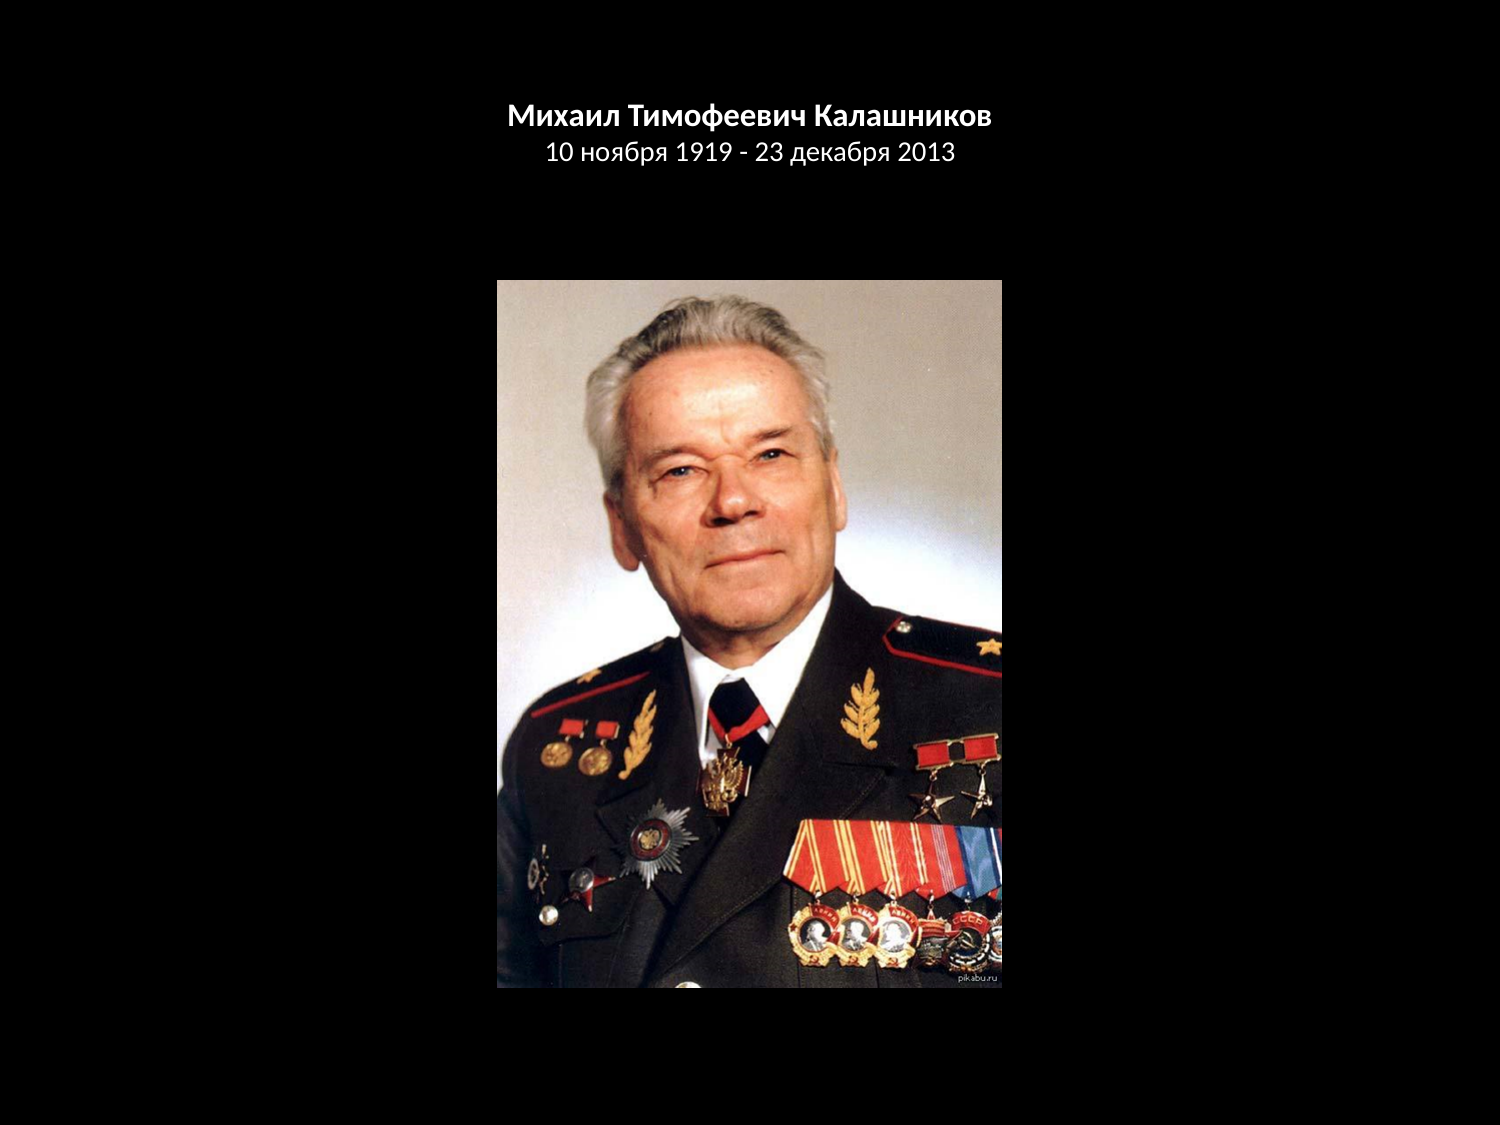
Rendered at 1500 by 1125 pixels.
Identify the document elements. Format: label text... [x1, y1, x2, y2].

title Михаил Тимофеевич Калашников 10 ноября 1919 - 23 декабря 2013 [75, 45, 1425, 233]
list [497, 279, 1003, 988]
